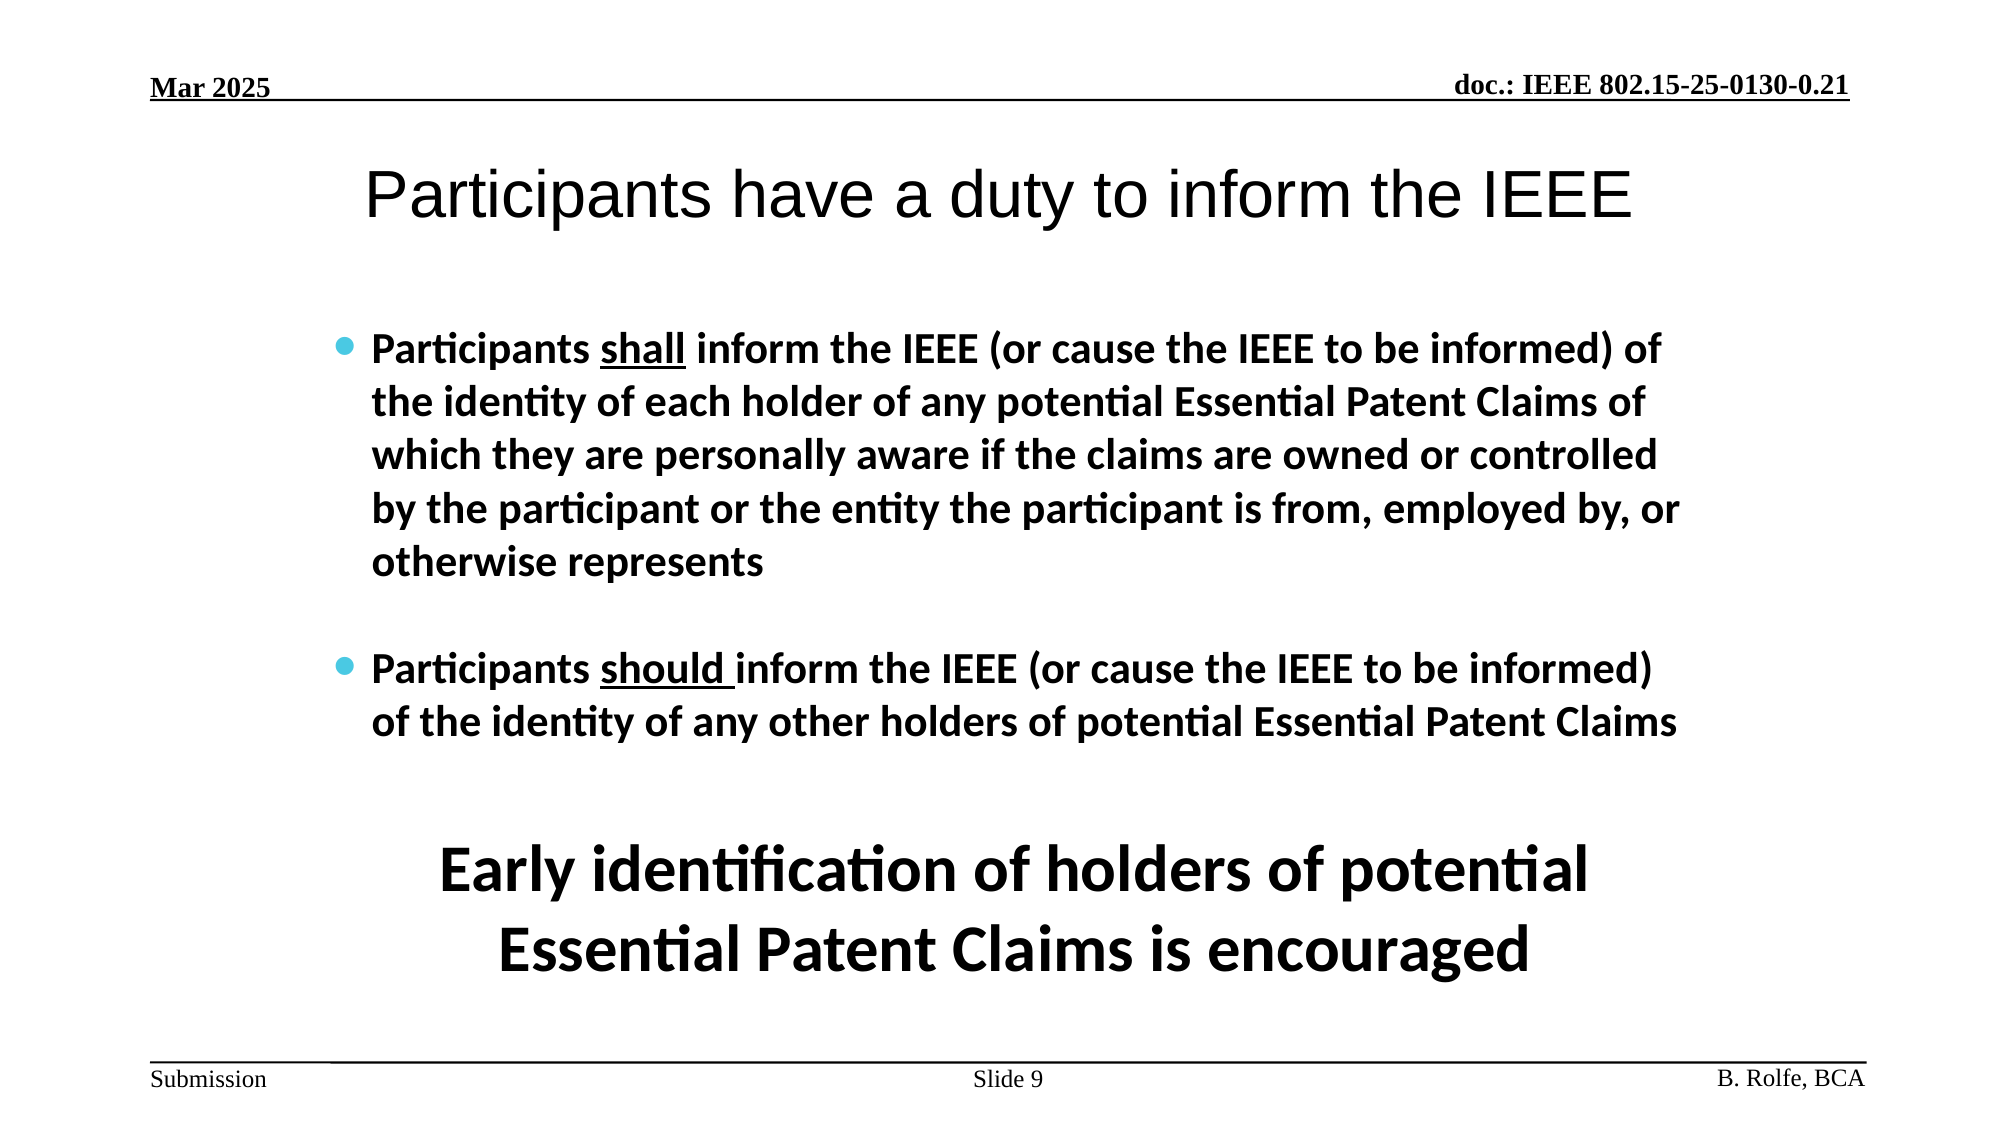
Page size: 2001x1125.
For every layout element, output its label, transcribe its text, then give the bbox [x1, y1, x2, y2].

slide_number Slide 9 [964, 1062, 1053, 1093]
title Participants have a duty to inform the IEEE [324, 125, 1675, 256]
text_box Participants shall inform the IEEE (or cause the IEEE to be informed) of the identity of each holder of any potential Essential Patent Claims of which they are personally aware if the claims are owned or controlled by the participant or the entity the participant is from, employed by, or otherwise represents Participants should inform the IEEE (or cause the IEEE to be informed) of the identity of any other holders of potential Essential Patent Claims Early identification of holders of potential Essential Patent Claims is encouraged [319, 311, 1712, 993]
